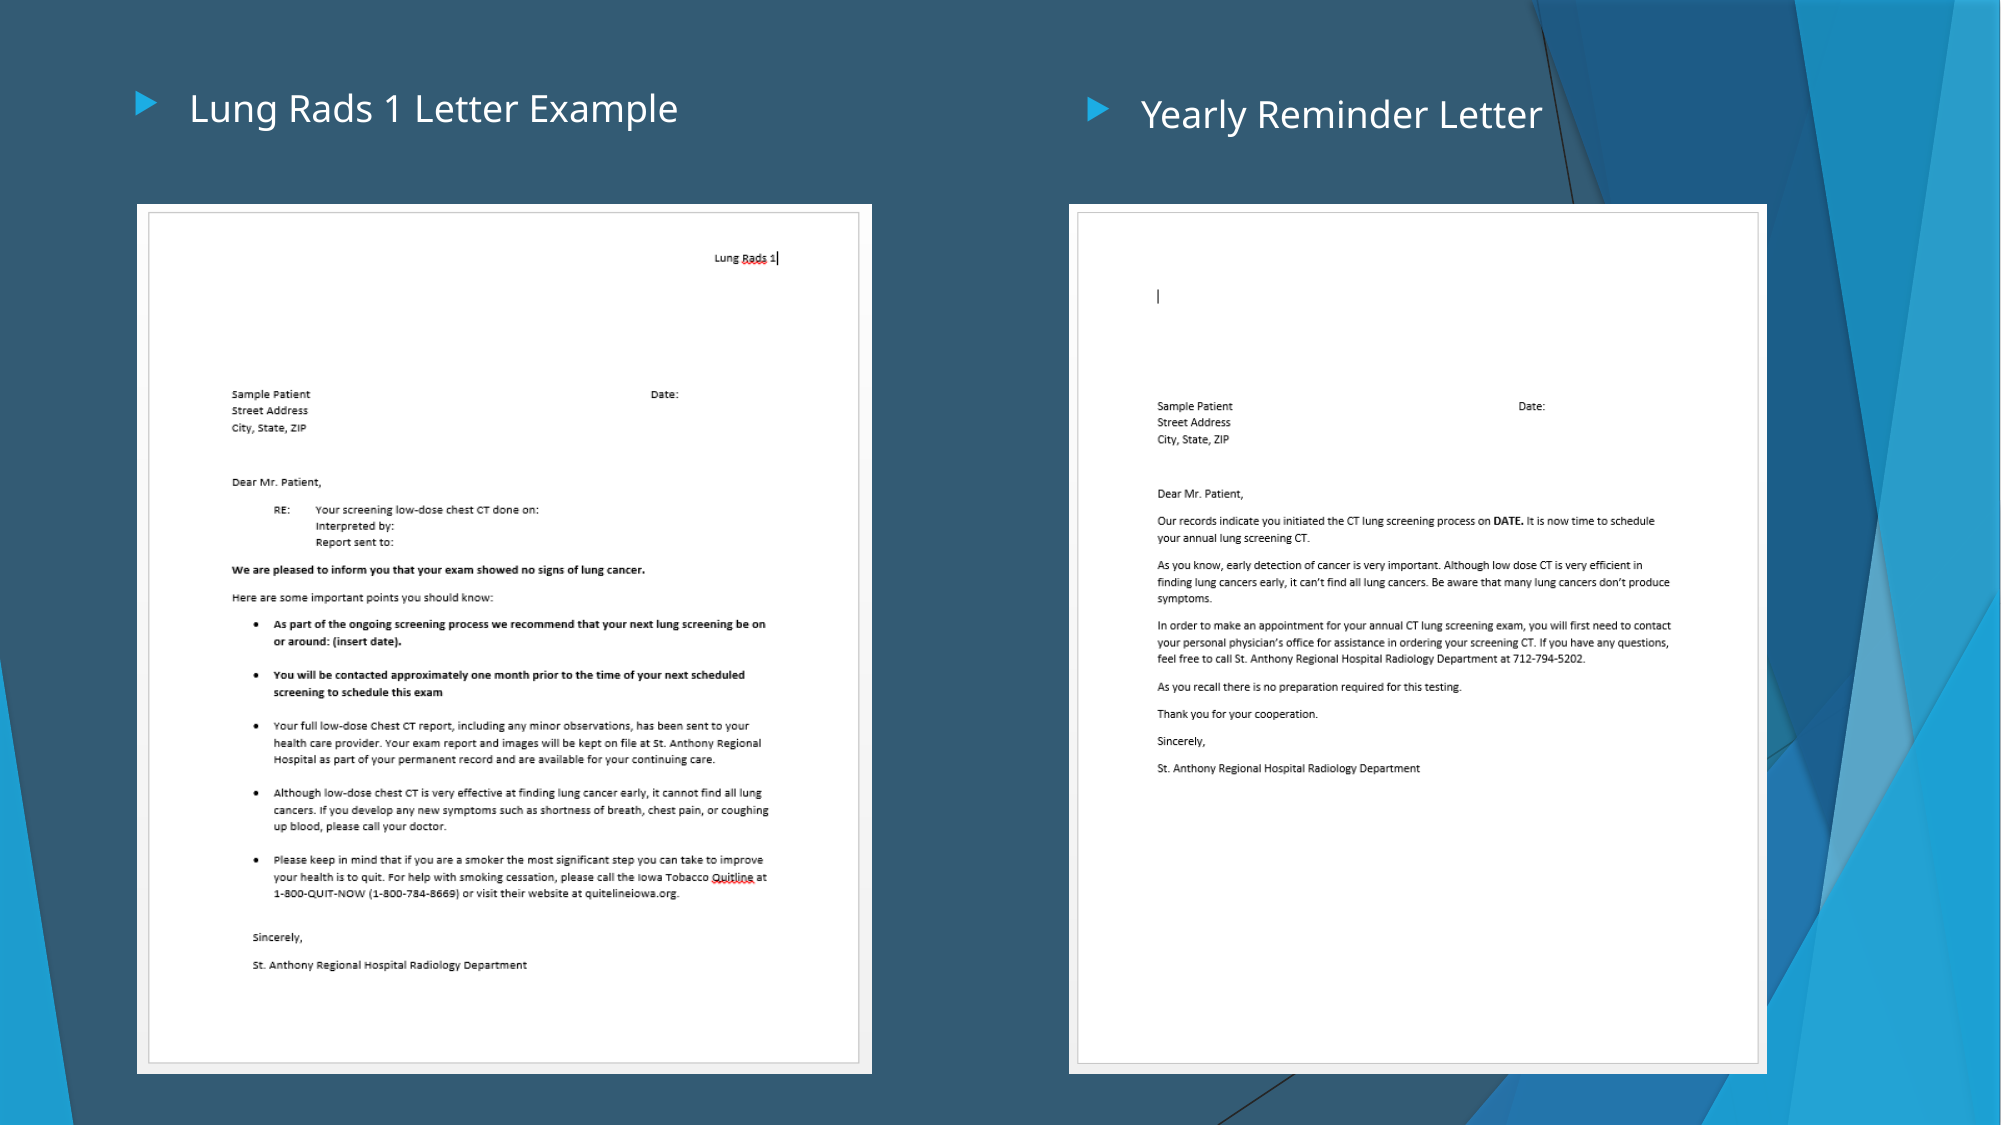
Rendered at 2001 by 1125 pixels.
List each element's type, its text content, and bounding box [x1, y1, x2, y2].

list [1069, 204, 1768, 1074]
list Lung Rads 1 Letter Example [117, 77, 805, 167]
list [136, 204, 873, 1074]
list Yearly Reminder Letter [1069, 83, 1730, 162]
